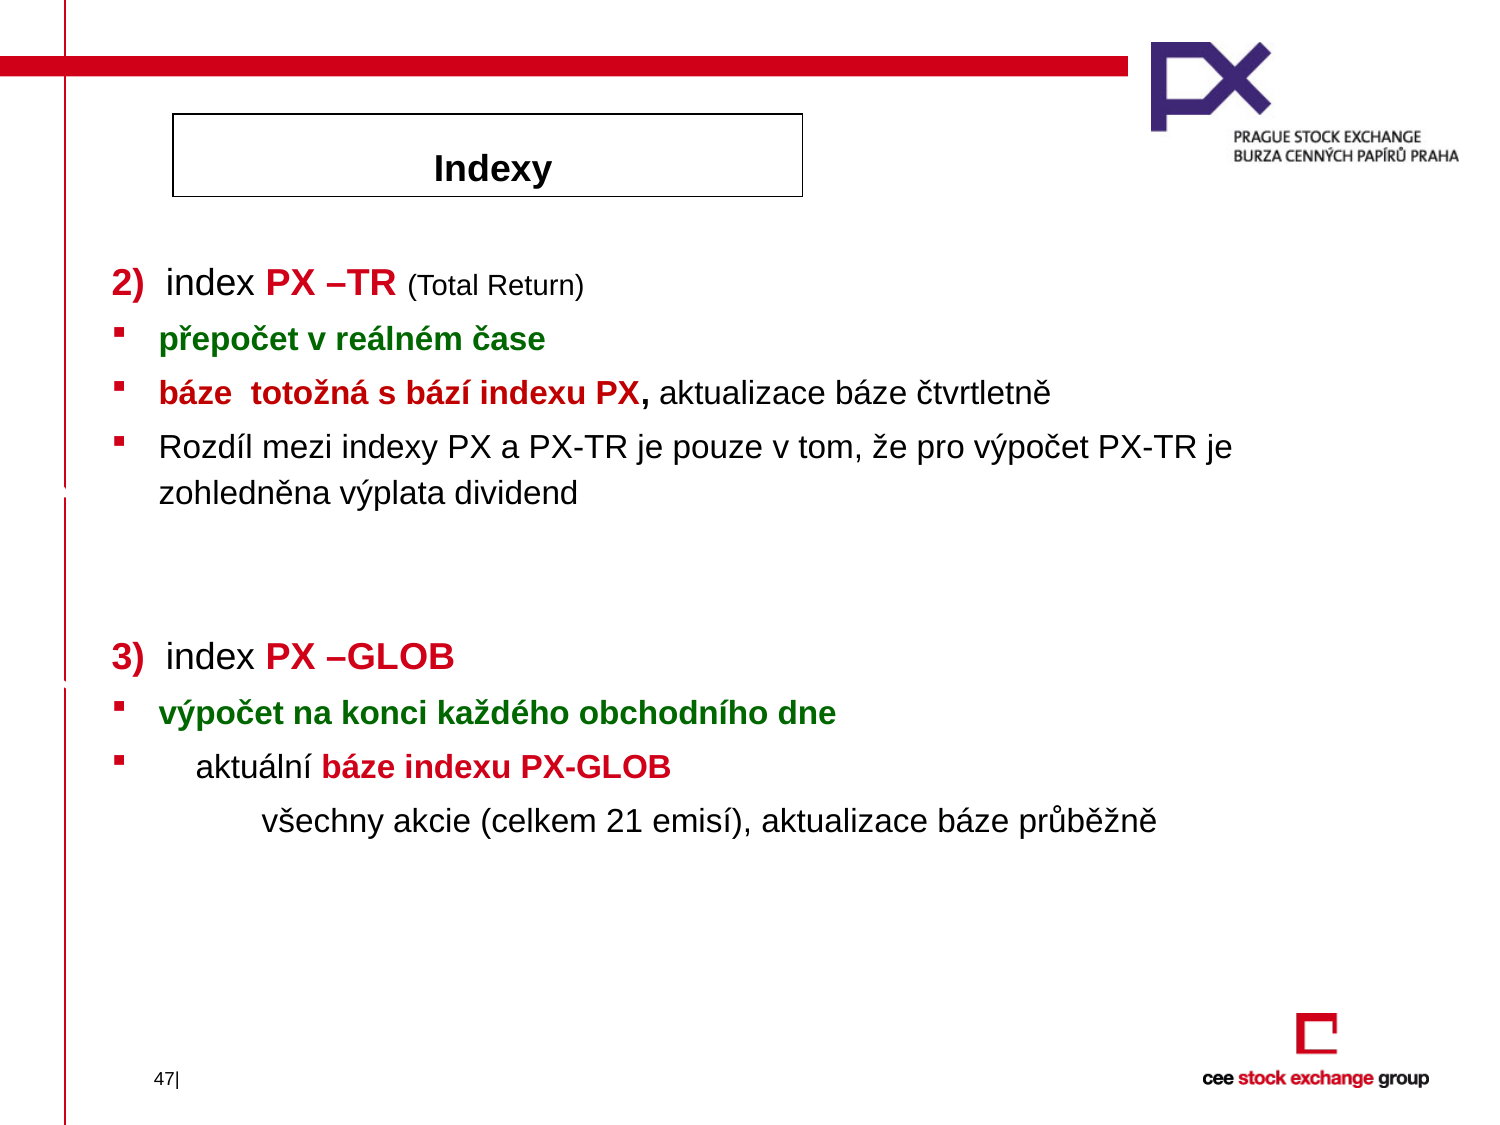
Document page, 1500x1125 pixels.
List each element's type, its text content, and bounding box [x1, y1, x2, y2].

text_box 4) Indexy [0, 374, 74, 732]
text_box Indexy [173, 114, 803, 197]
picture [1203, 1013, 1429, 1088]
picture [1151, 42, 1459, 164]
text_box 2) index PX –TR (Total Return) přepočet v reálném čase báze totožná s bází indexu PX, aktualizace báze čtvrtletně Rozdíl mezi indexy PX a PX-TR je pouze v tom, že pro výpočet PX-TR je zohledněna výplata dividend 3) index PX –GLOB výpočet na konci každého obchodního dne aktuální báze indexu PX-GLOB všechny akcie (celkem 21 emisí), aktualizace báze průběžně [96, 243, 1424, 976]
slide_number 47| [123, 1059, 195, 1110]
